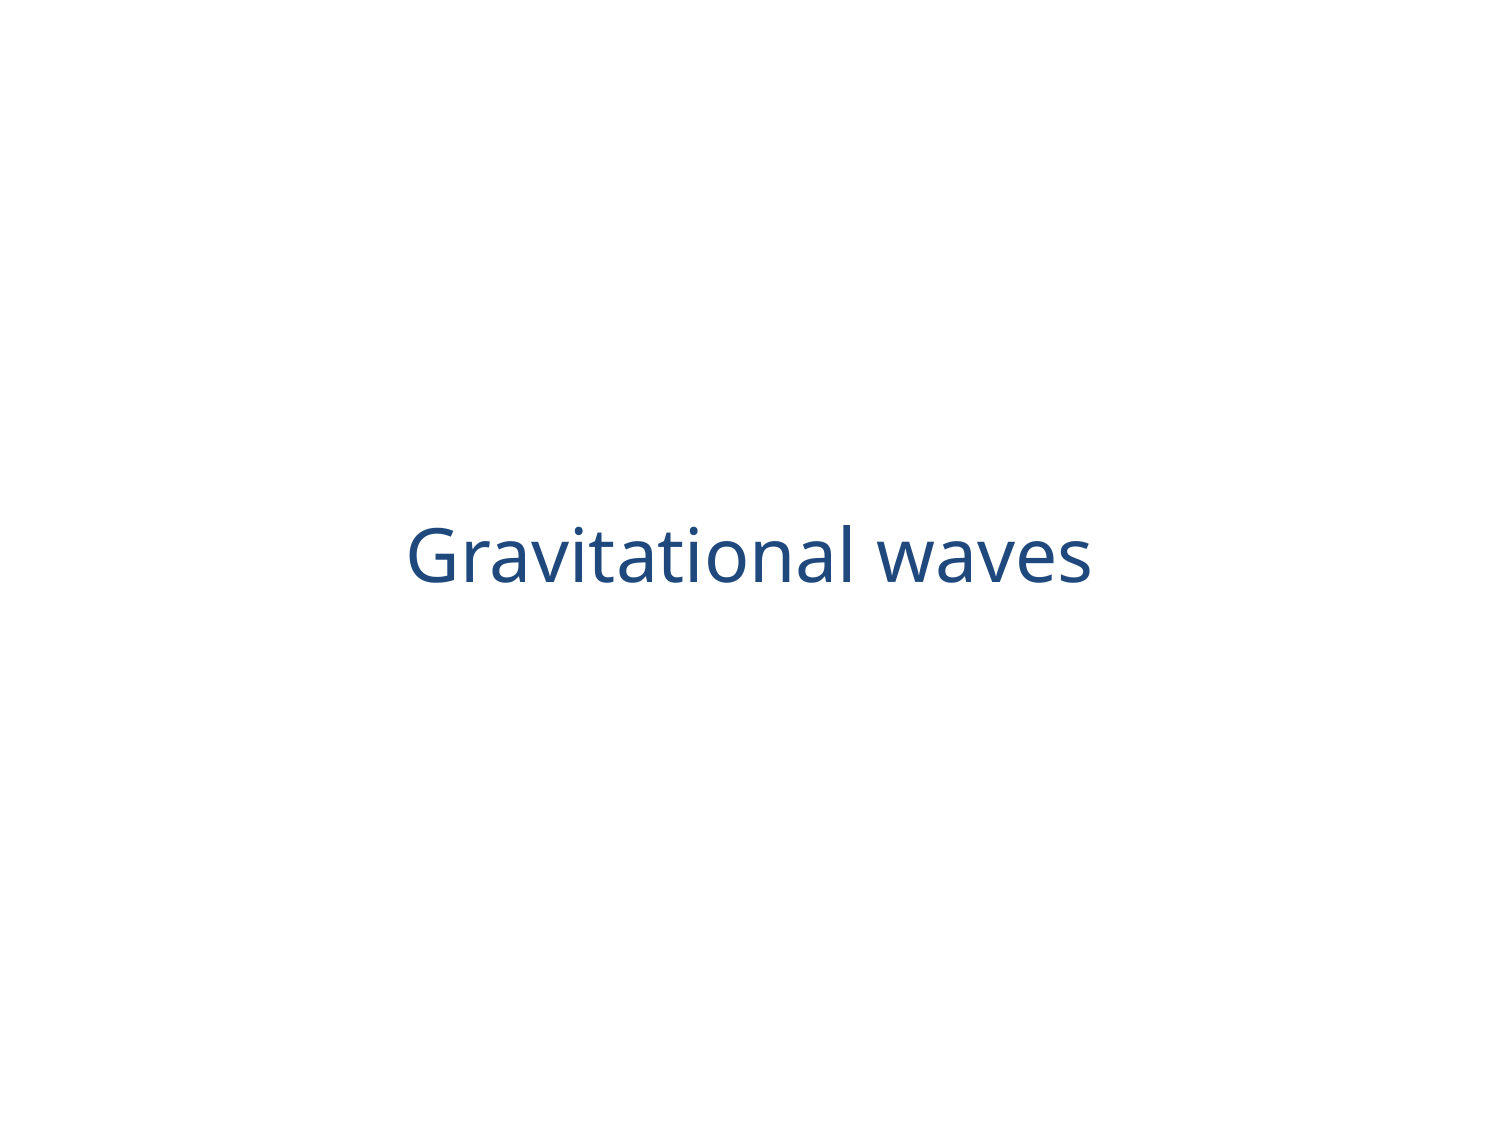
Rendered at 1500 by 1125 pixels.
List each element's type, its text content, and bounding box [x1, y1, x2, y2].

text_box Gravitational waves [218, 500, 1282, 605]
